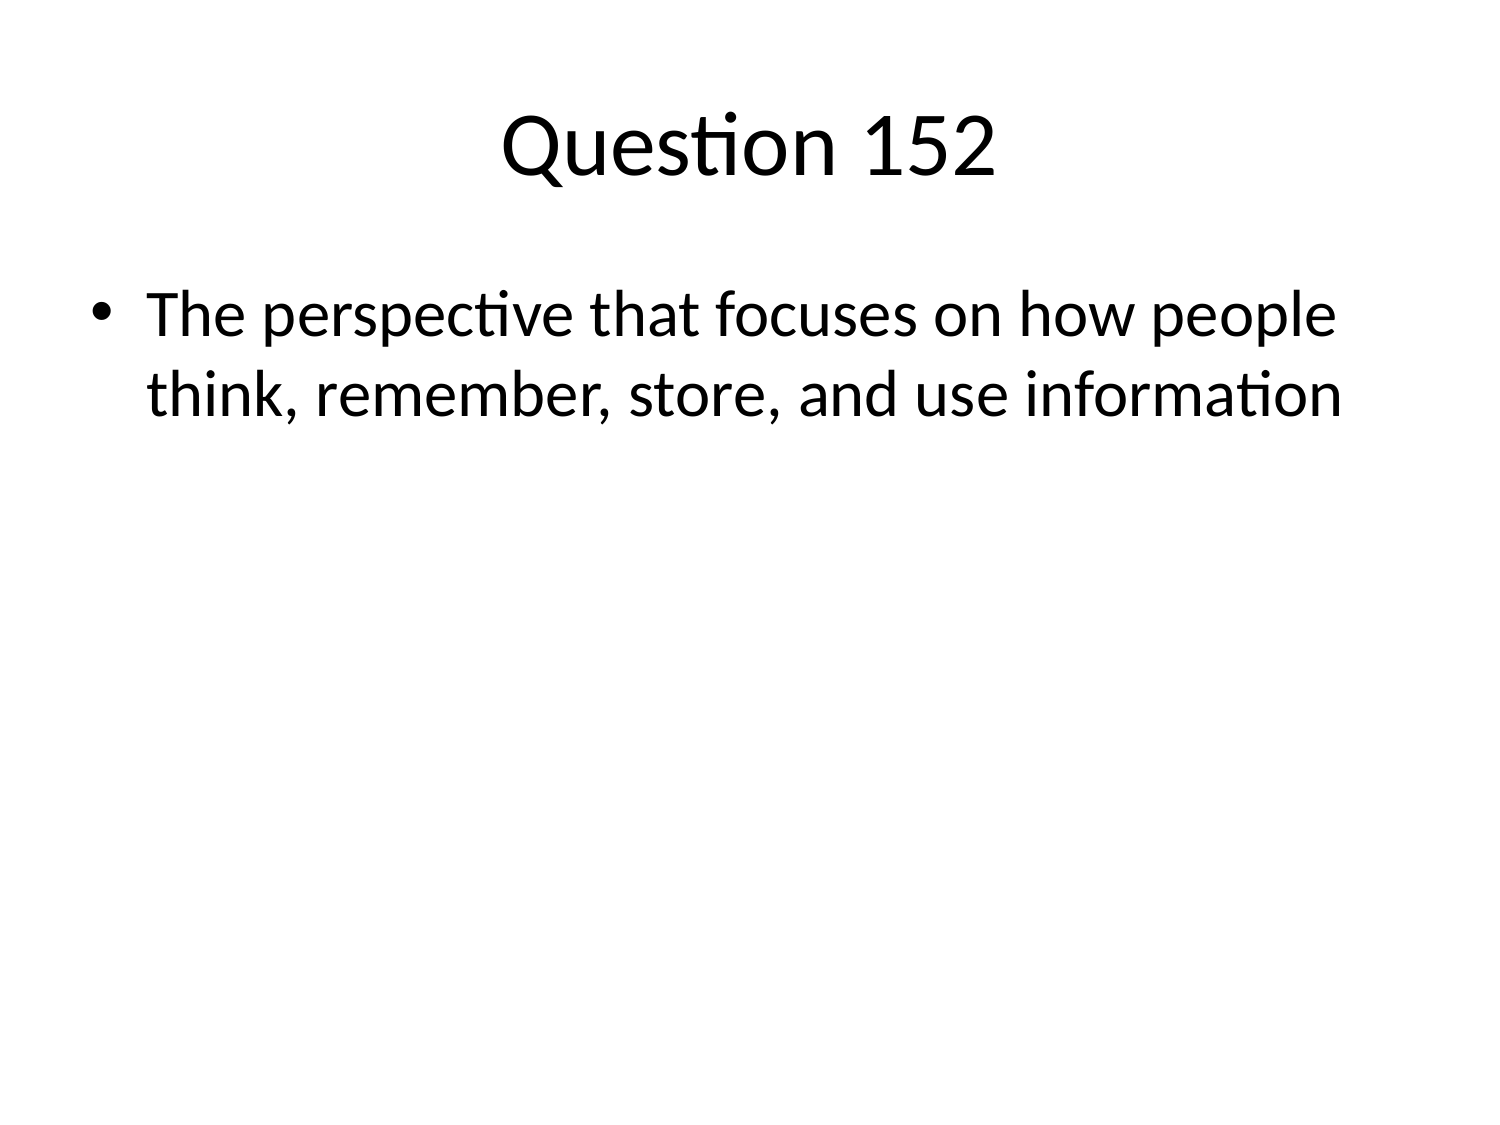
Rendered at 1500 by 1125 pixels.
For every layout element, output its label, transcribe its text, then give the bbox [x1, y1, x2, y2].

list The perspective that focuses on how people think, remember, store, and use information [75, 262, 1425, 1005]
title Question 152 [75, 45, 1425, 233]
